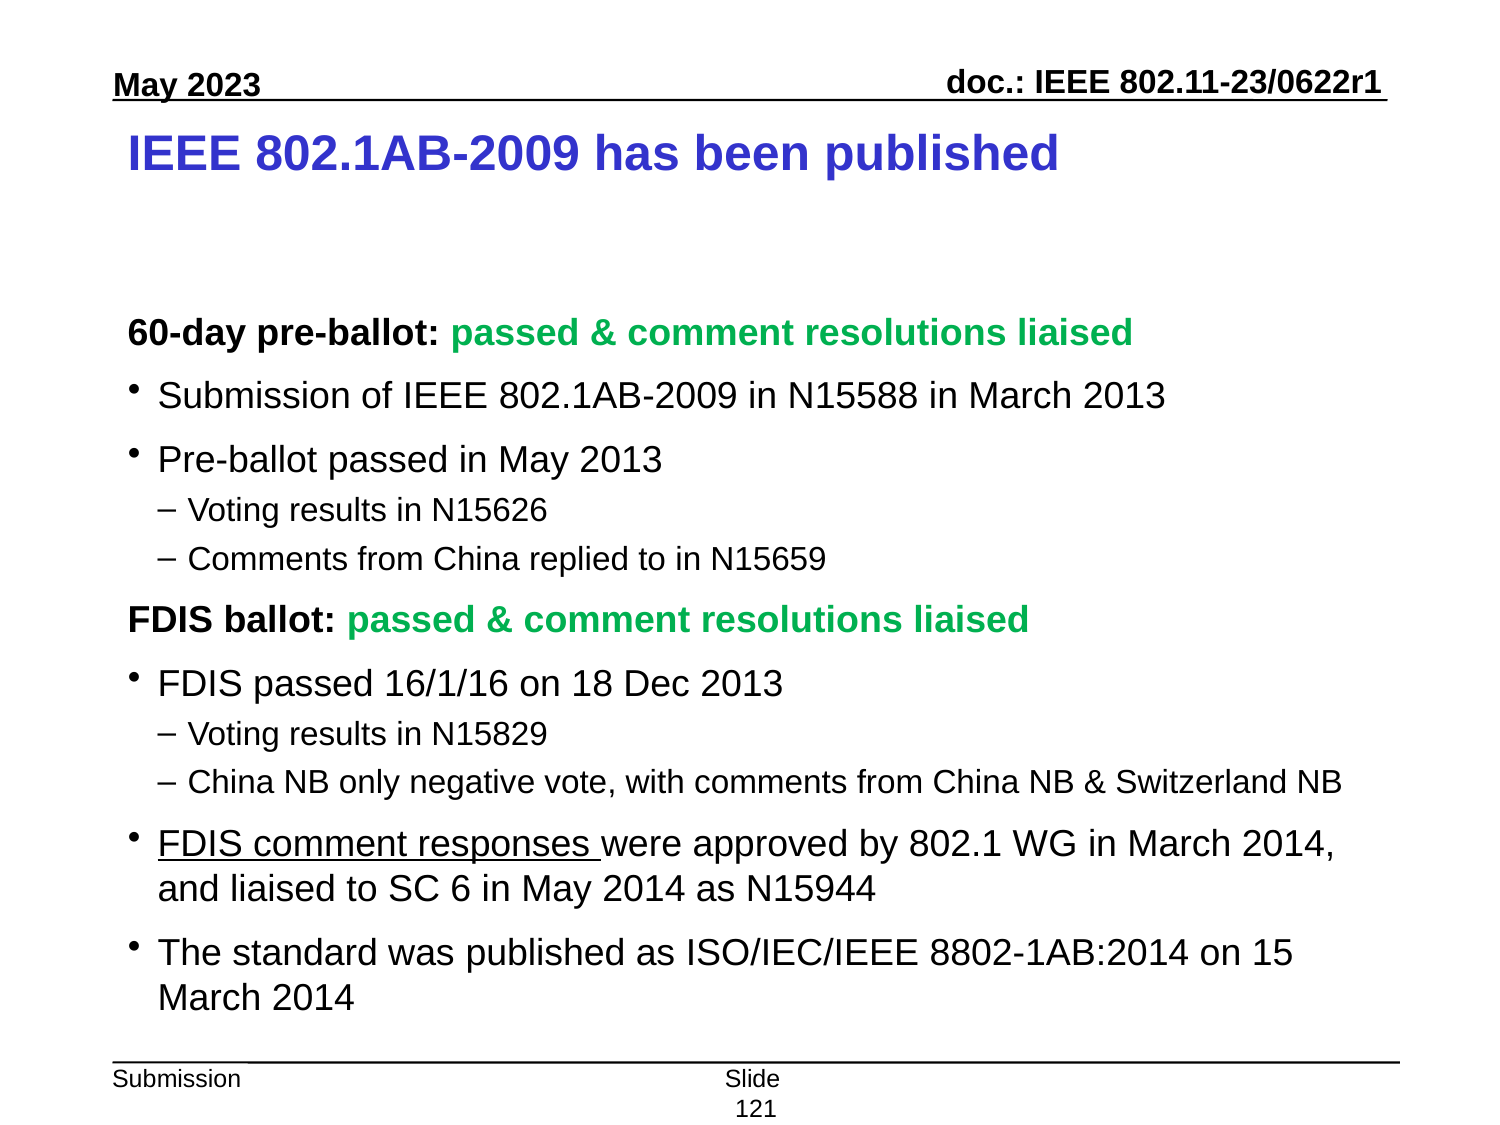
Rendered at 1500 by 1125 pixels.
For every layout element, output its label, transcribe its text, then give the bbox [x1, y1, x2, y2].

list 60-day pre-ballot: passed & comment resolutions liaised Submission of IEEE 802.1AB-2009 in N15588 in March 2013 Pre-ballot passed in May 2013 Voting results in N15626 Comments from China replied to in N15659 FDIS ballot: passed & comment resolutions liaised FDIS passed 16/1/16 on 18 Dec 2013 Voting results in N15829 China NB only negative vote, with comments from China NB & Switzerland NB FDIS comment responses were approved by 802.1 WG in March 2014, and liaised to SC 6 in May 2014 as N15944 The standard was published as ISO/IEC/IEEE 8802-1AB:2014 on 15 March 2014 [112, 299, 1388, 975]
title IEEE 802.1AB-2009 has been published [112, 112, 1475, 288]
slide_number Slide 121 [709, 1061, 803, 1093]
